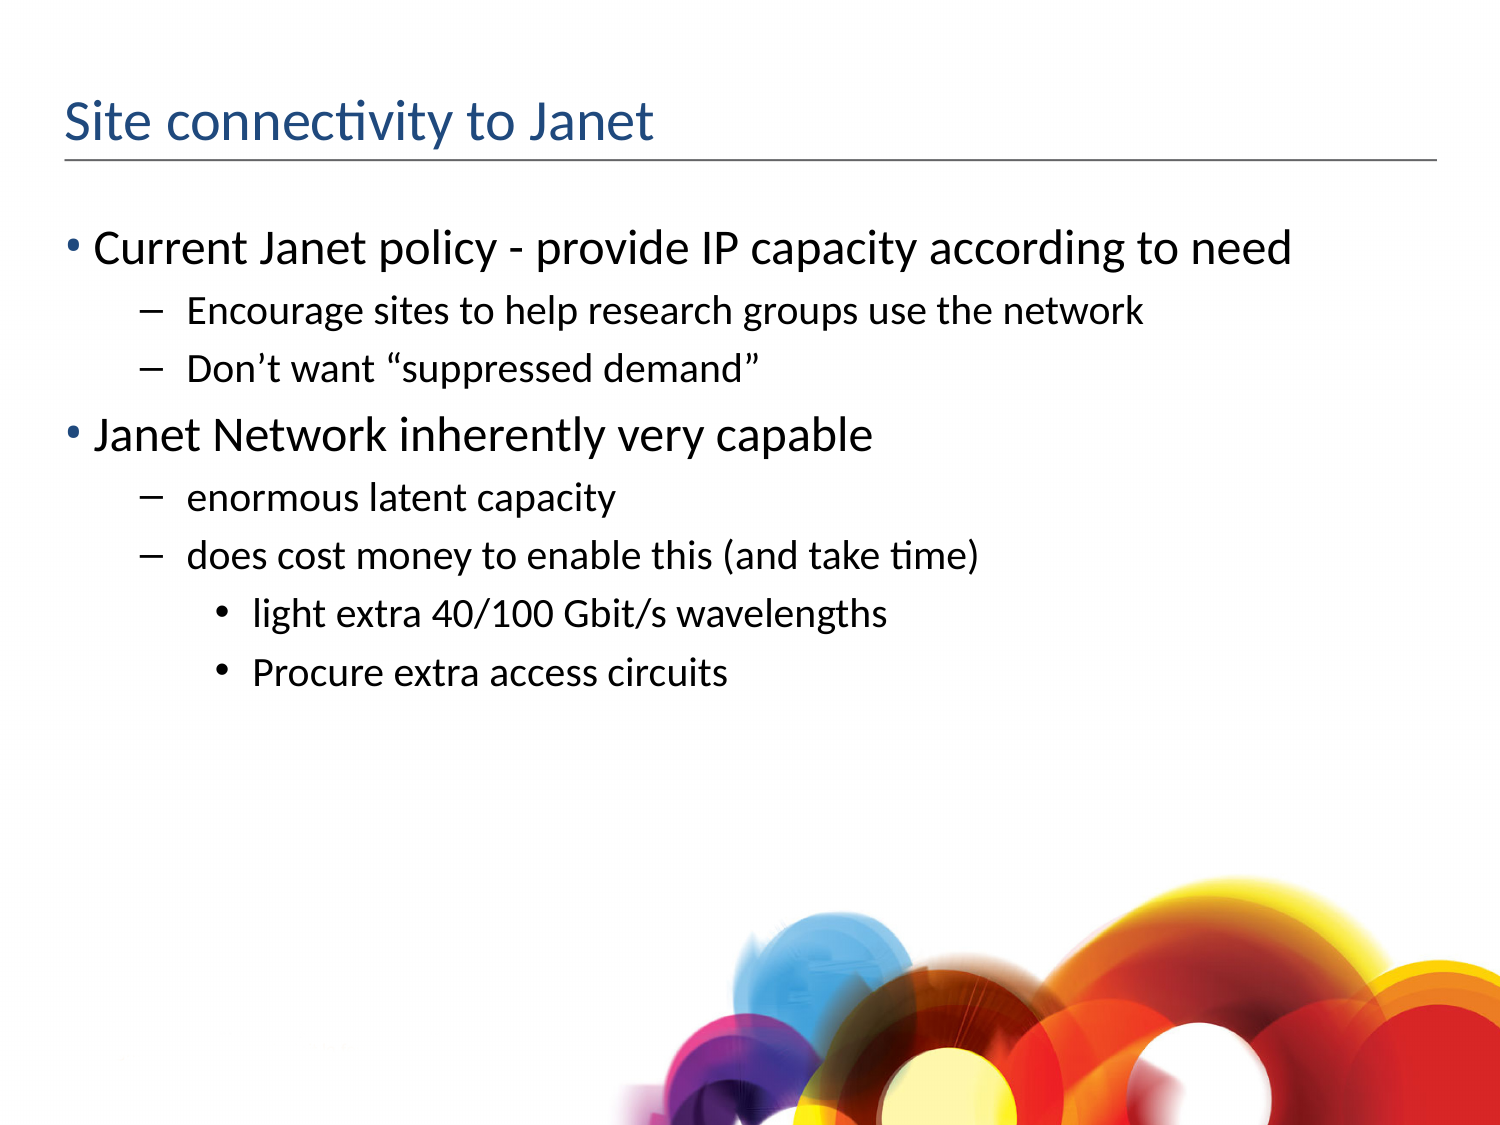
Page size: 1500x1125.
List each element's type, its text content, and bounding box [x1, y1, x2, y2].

picture [0, 0, 1500, 1125]
list Current Janet policy - provide IP capacity according to need Encourage sites to help research groups use the network Don’t want “suppressed demand” Janet Network inherently very capable enormous latent capacity does cost money to enable this (and take time) light extra 40/100 Gbit/s wavelengths Procure extra access circuits [64, 214, 1436, 879]
title Site connectivity to Janet [64, 45, 1390, 153]
